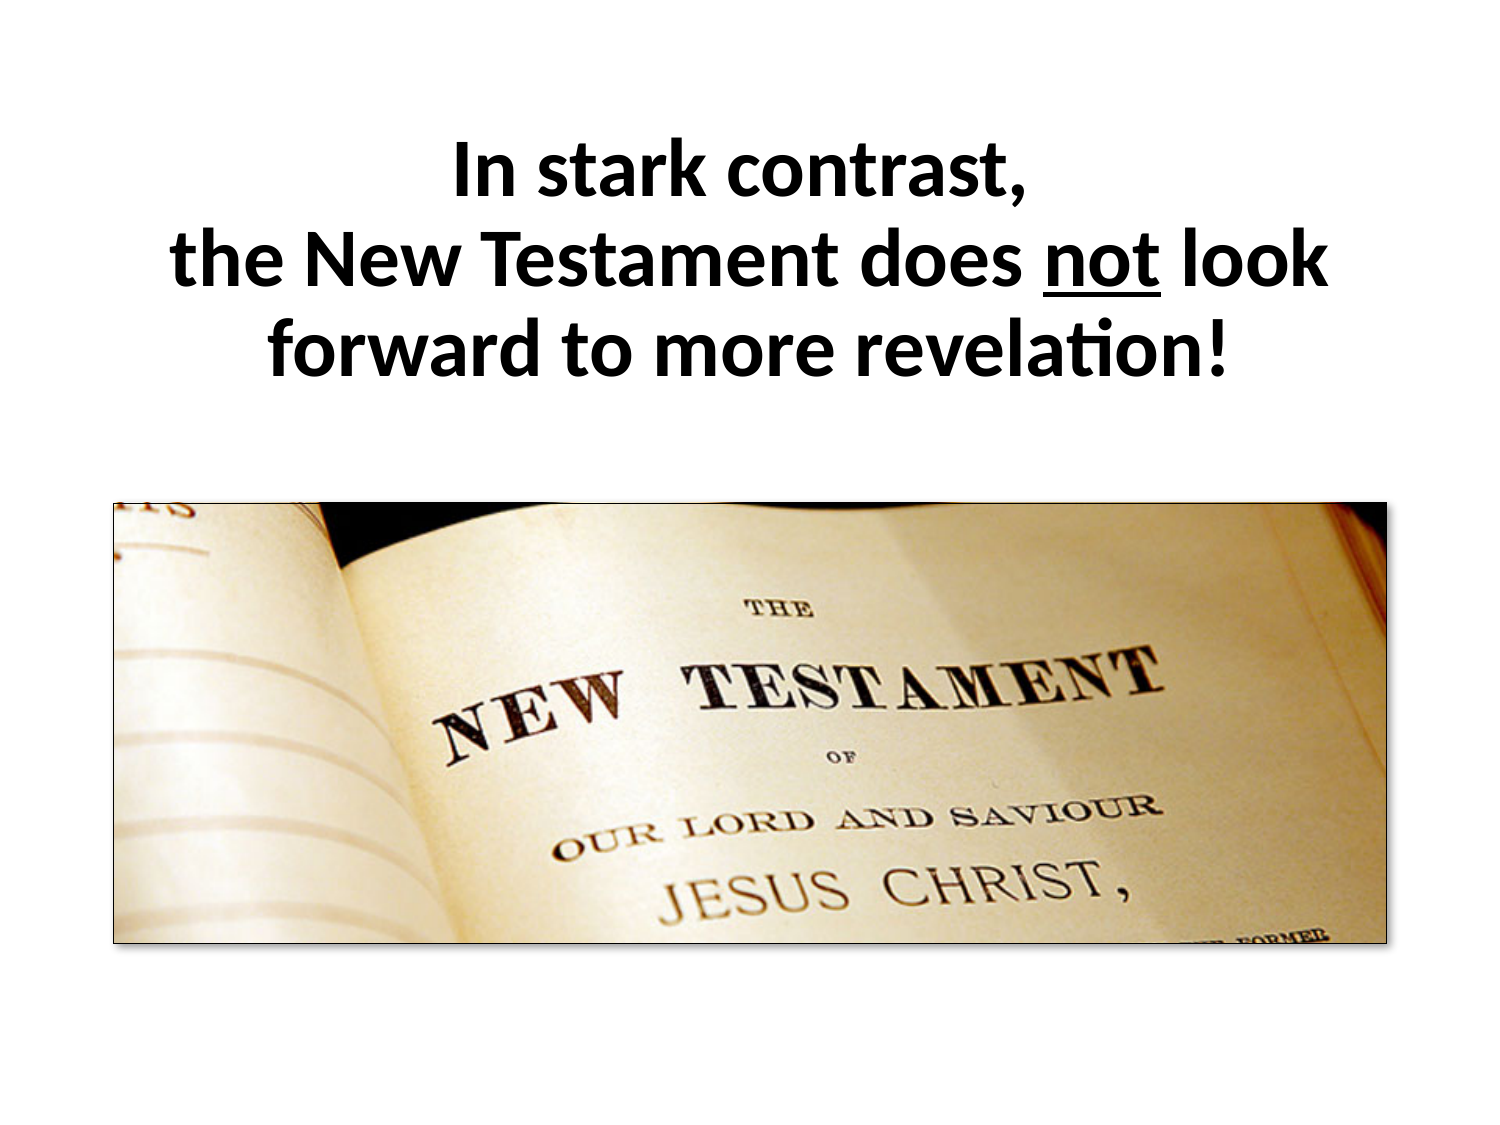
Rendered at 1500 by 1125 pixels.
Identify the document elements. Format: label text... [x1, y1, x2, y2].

title In stark contrast, the New Testament does not look forward to more revelation! [103, 96, 1397, 422]
picture [113, 502, 1387, 944]
